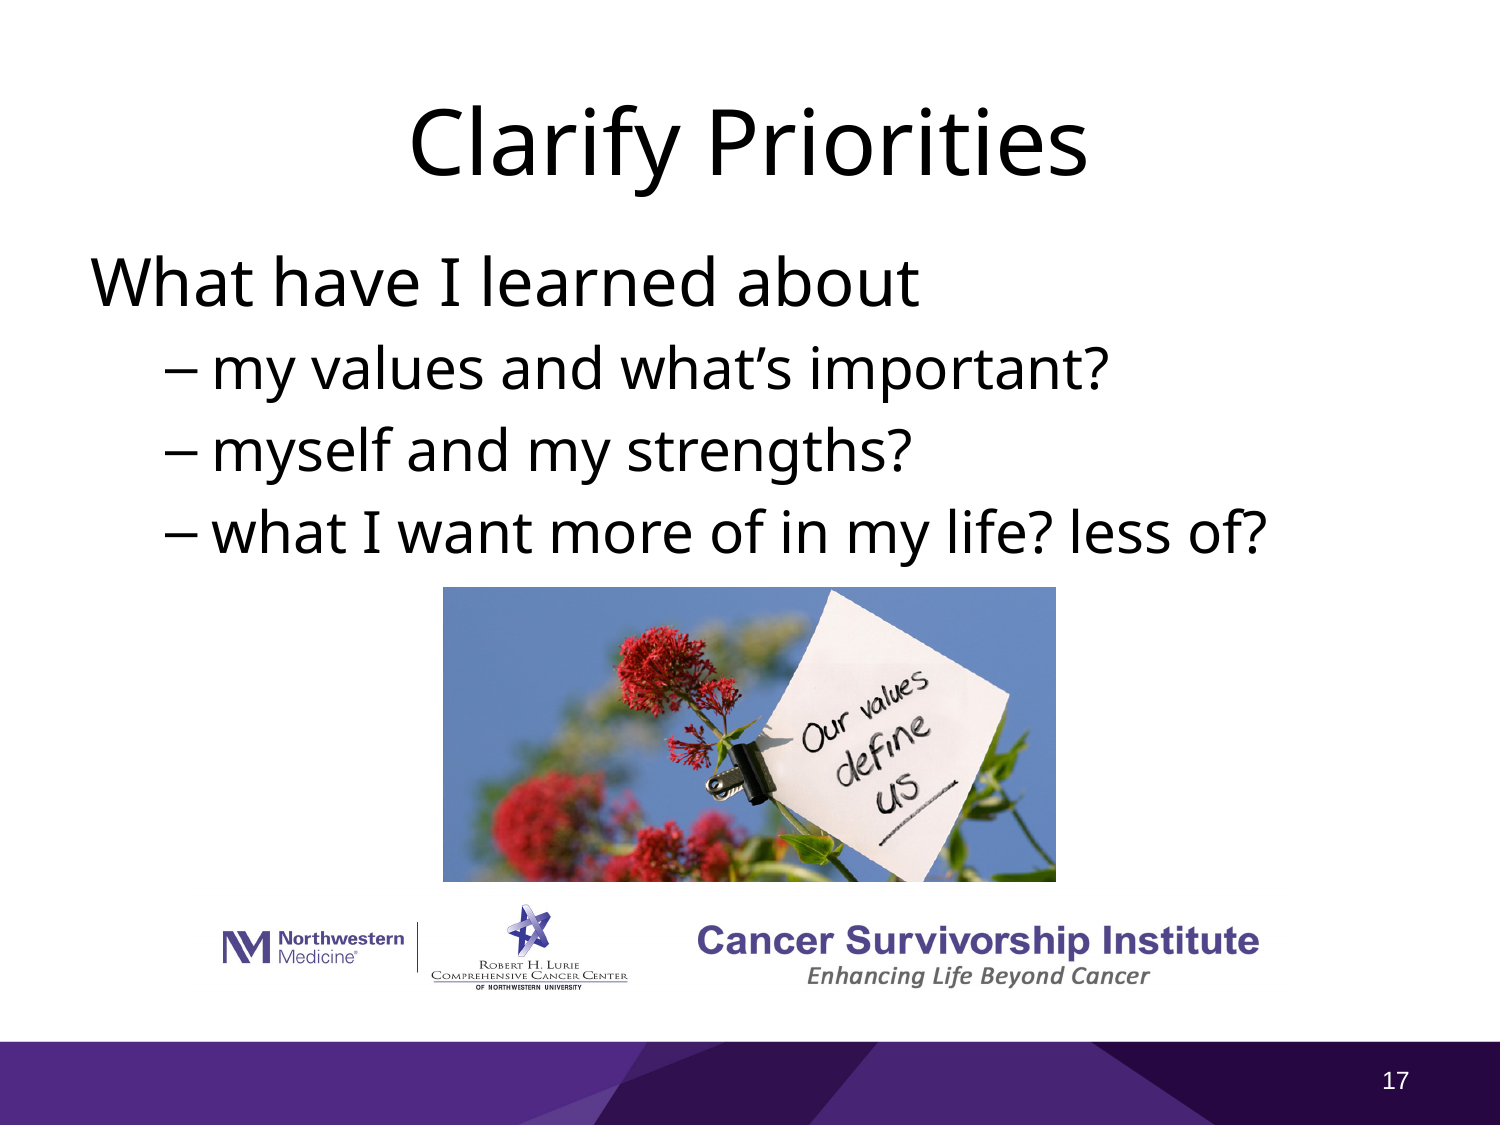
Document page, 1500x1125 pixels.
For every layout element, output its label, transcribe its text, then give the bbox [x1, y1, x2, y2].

title Clarify Priorities [75, 45, 1425, 232]
list What have I learned about my values and what’s important? myself and my strengths? what I want more of in my life? less of? [75, 232, 1425, 975]
slide_number 16 [1074, 1042, 1425, 1103]
picture [0, 0, 1500, 1125]
